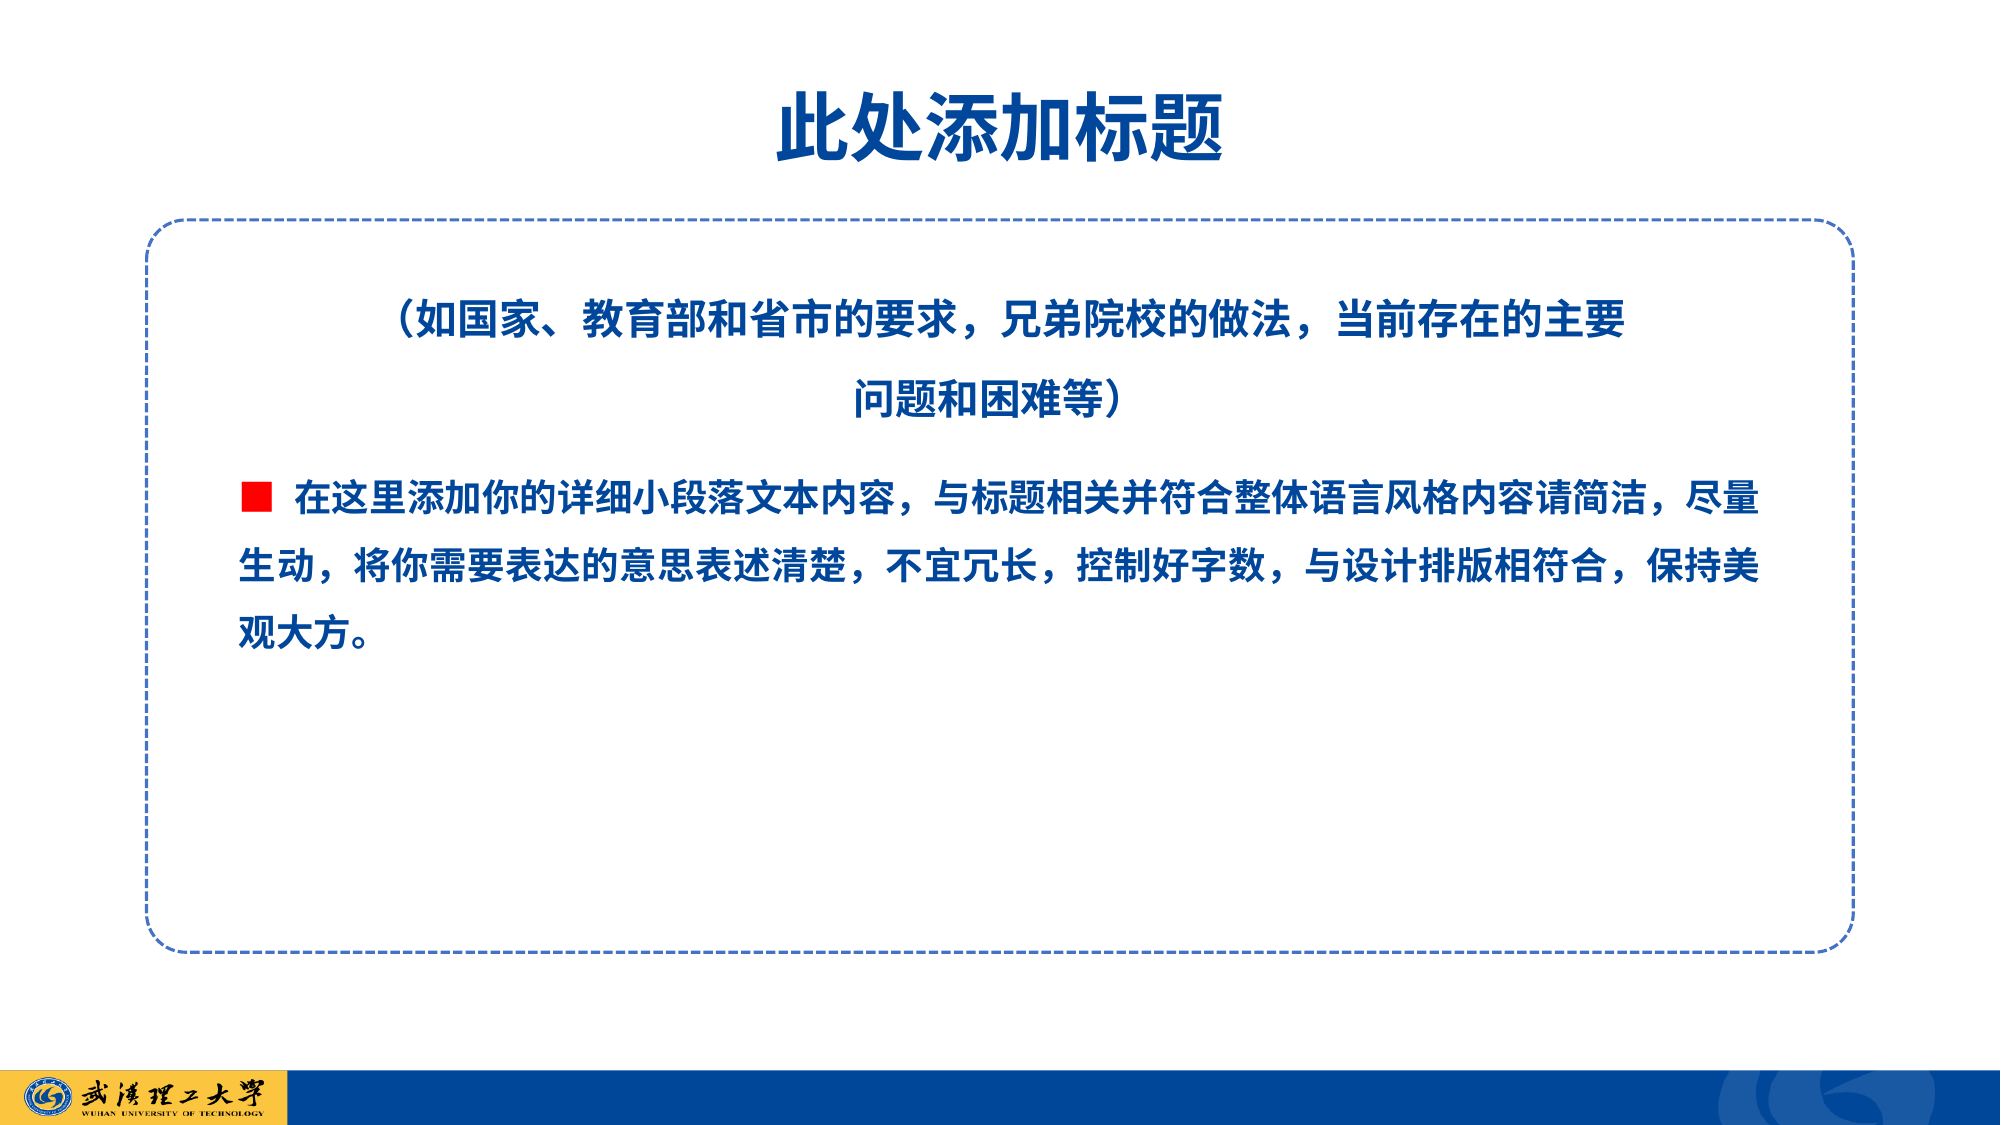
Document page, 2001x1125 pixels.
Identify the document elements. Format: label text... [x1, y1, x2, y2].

text_box [145, 218, 1855, 954]
text_box 此处添加标题 [187, 73, 1813, 179]
picture [1718, 1070, 1935, 1125]
text_box （如国家、教育部和省市的要求，兄弟院校的做法，当前存在的主要问题和困难等） [350, 255, 1650, 431]
picture [24, 1077, 264, 1118]
text_box ■ 在这里添加你的详细小段落文本内容，与标题相关并符合整体语言风格内容请简洁，尽量生动，将你需要表达的意思表述清楚，不宜冗长，控制好字数，与设计排版相符合，保持美观大方。 [224, 444, 1776, 662]
